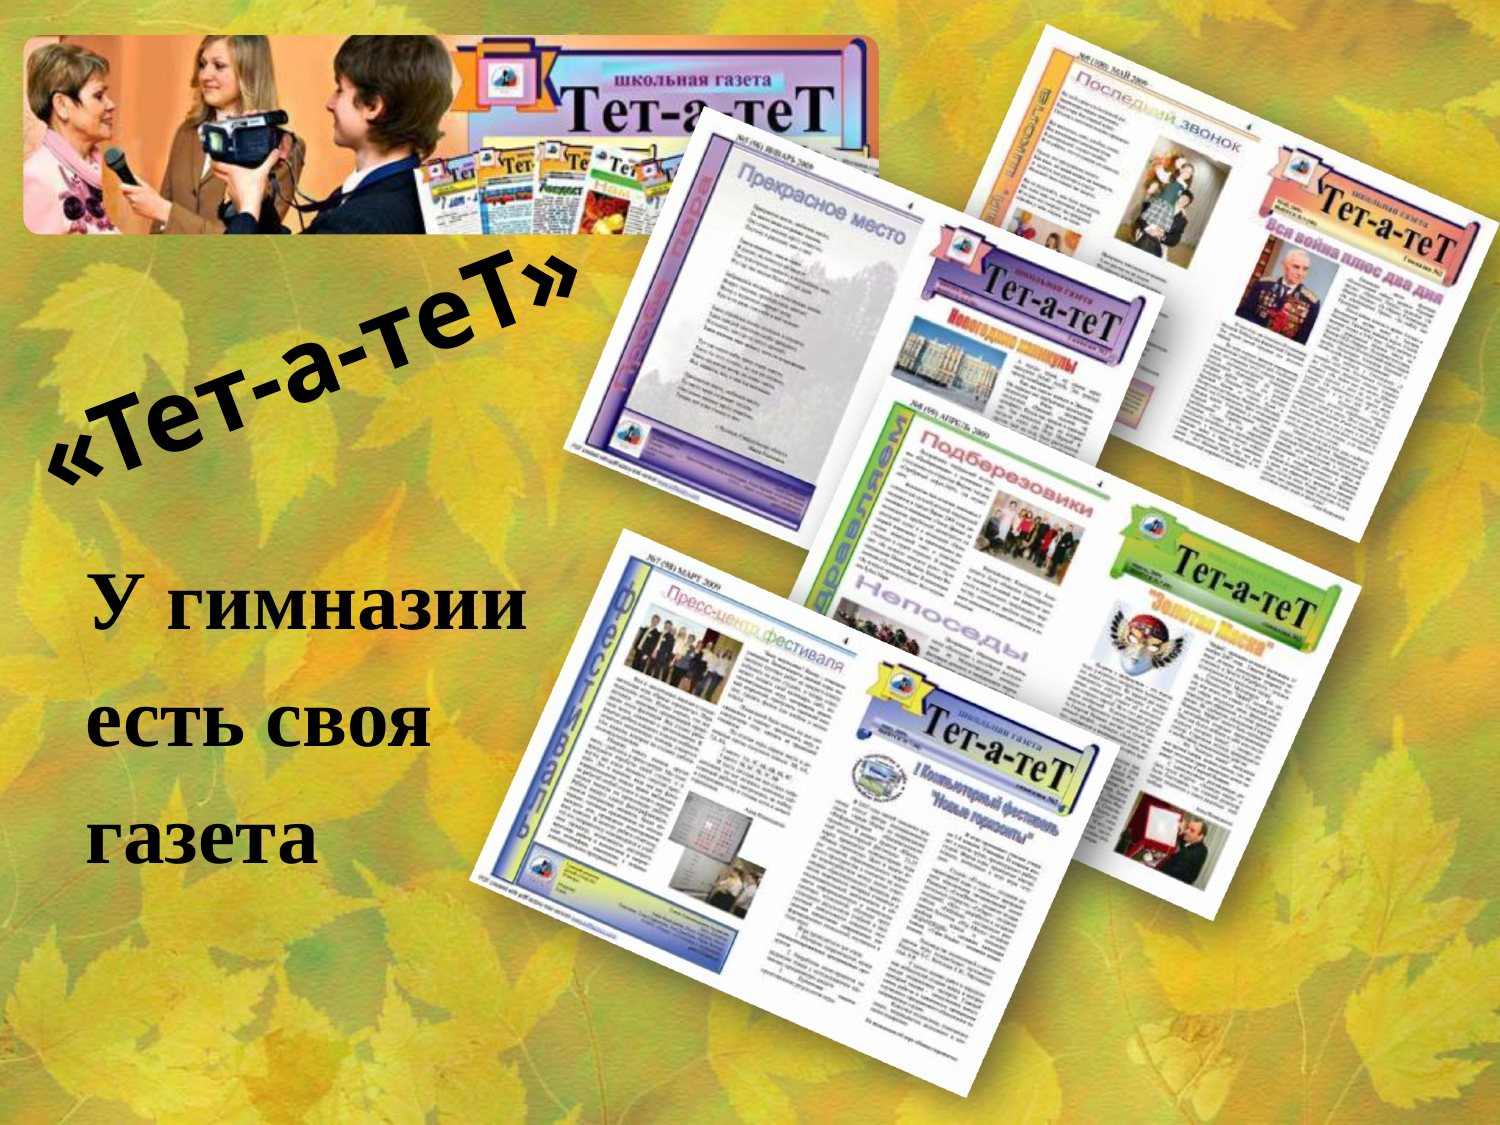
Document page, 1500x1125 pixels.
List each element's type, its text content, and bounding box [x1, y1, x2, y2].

title «Тет-а-теТ» [0, 243, 609, 531]
picture [0, 0, 1500, 1125]
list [954, 107, 1451, 459]
list У гимназии есть своя газета [70, 538, 565, 1028]
